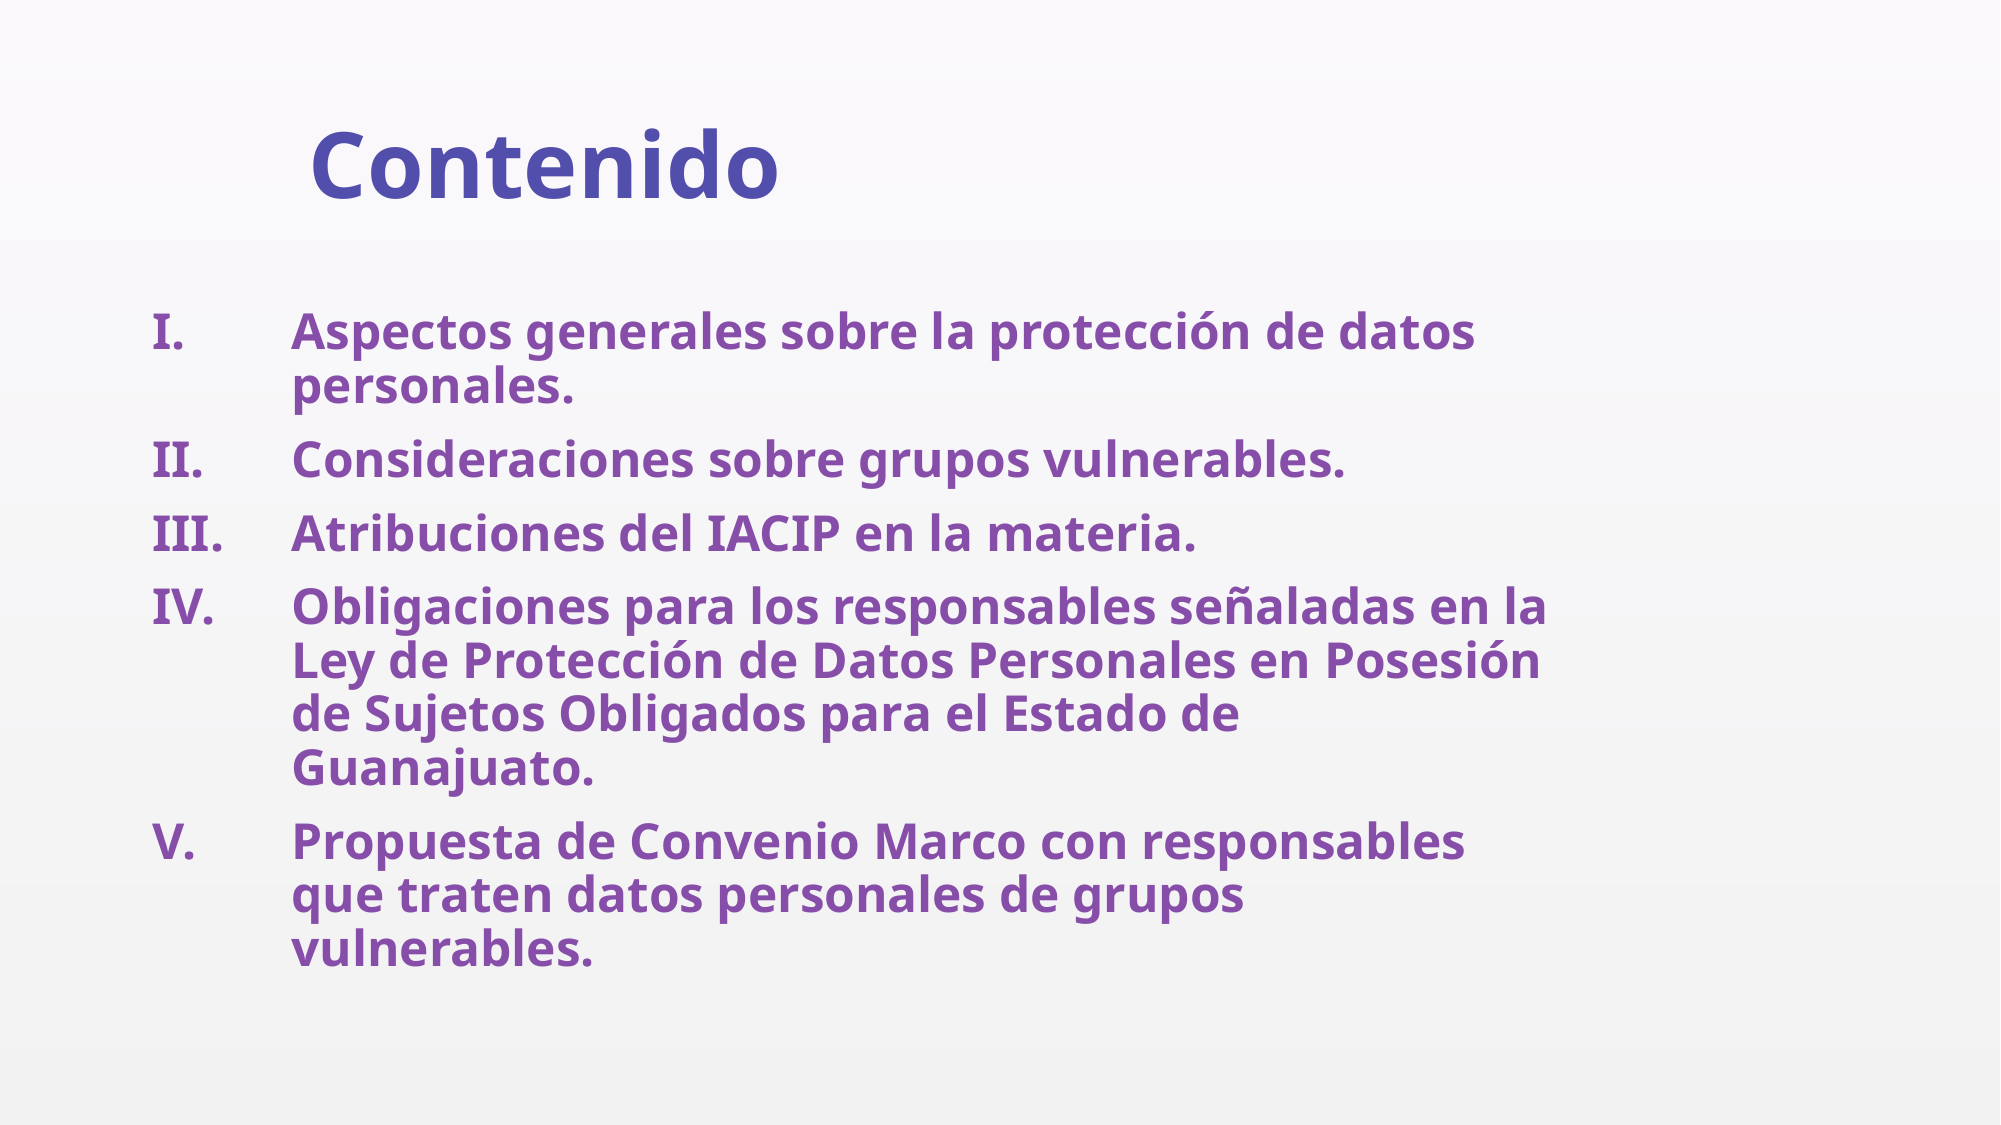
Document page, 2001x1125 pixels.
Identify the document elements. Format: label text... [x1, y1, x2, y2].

list Aspectos generales sobre la protección de datos personales. Consideraciones sobre grupos vulnerables. Atribuciones del IACIP en la materia. Obligaciones para los responsables señaladas en la Ley de Protección de Datos Personales en Posesión de Sujetos Obligados para el Estado de Guanajuato. Propuesta de Convenio Marco con responsables que traten datos personales de grupos vulnerables. [137, 299, 1567, 988]
title Contenido [293, 59, 909, 278]
